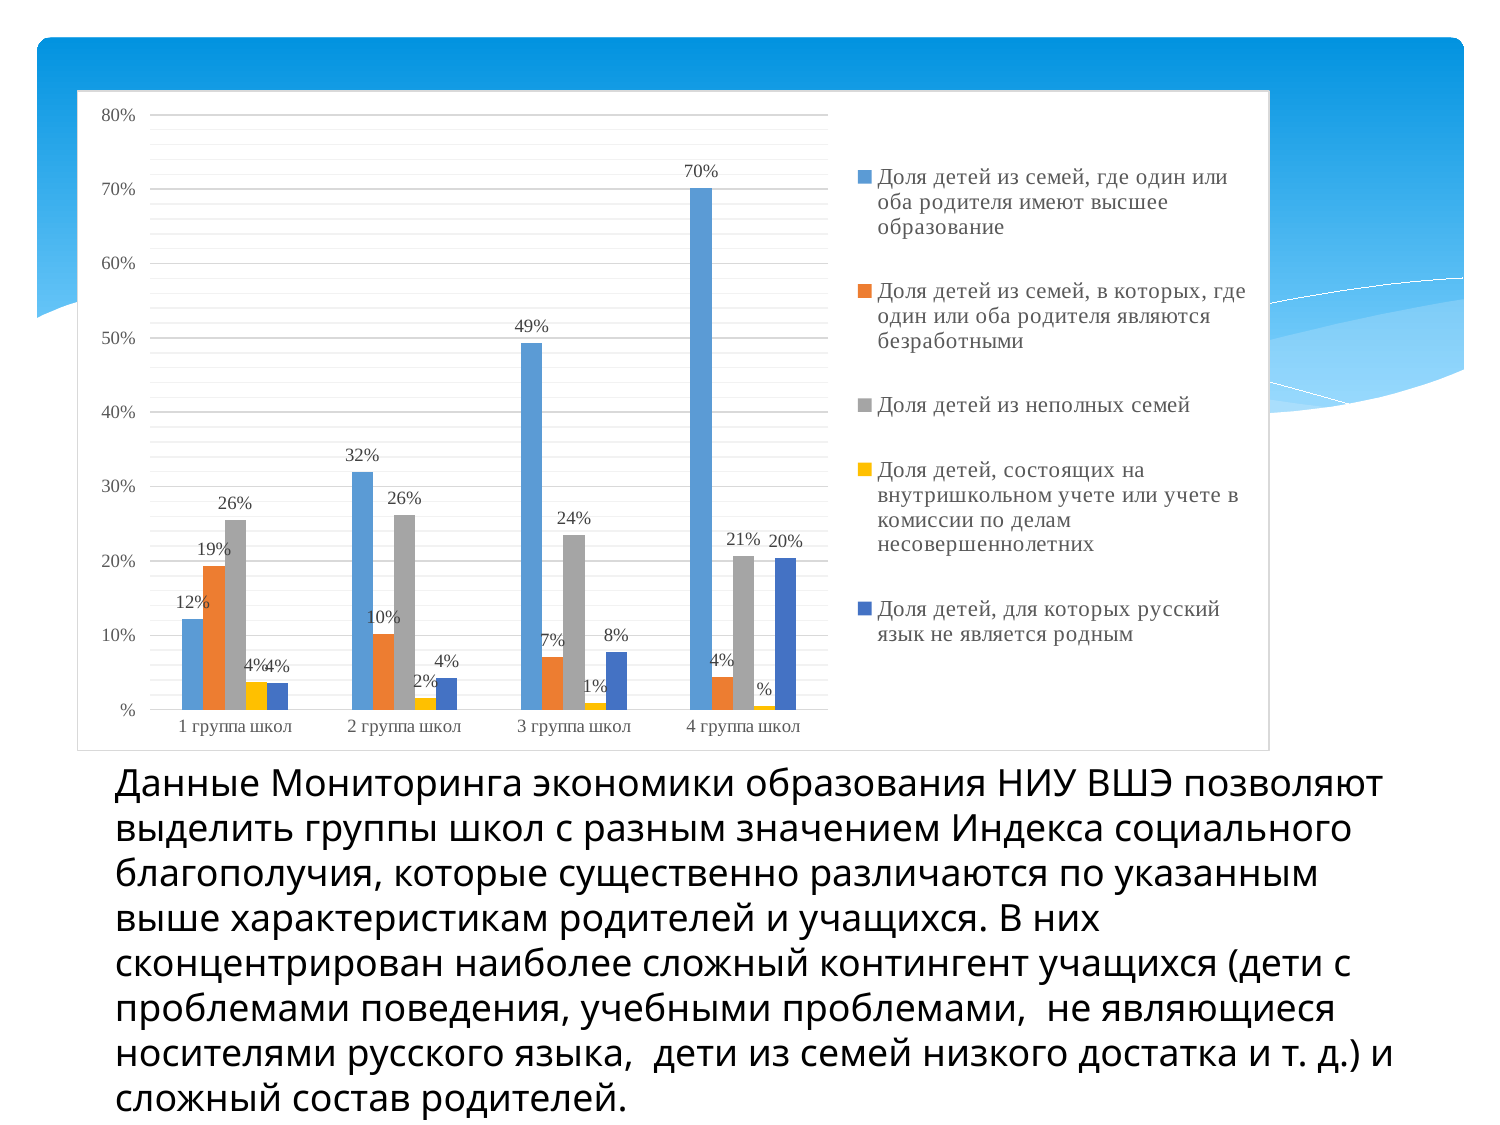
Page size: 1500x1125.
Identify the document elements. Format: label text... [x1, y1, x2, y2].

chart [76, 89, 1270, 752]
text_box Данные Мониторинга экономики образования НИУ ВШЭ позволяют выделить группы школ с разным значением Индекса социального благополучия, которые существенно различаются по указанным выше характеристикам родителей и учащихся. В них сконцентрирован наиболее сложный контингент учащихся (дети с проблемами поведения, учебными проблемами, не являющиеся носителями русского языка, дети из семей низкого достатка и т. д.) и сложный состав родителей. [100, 751, 1447, 1125]
